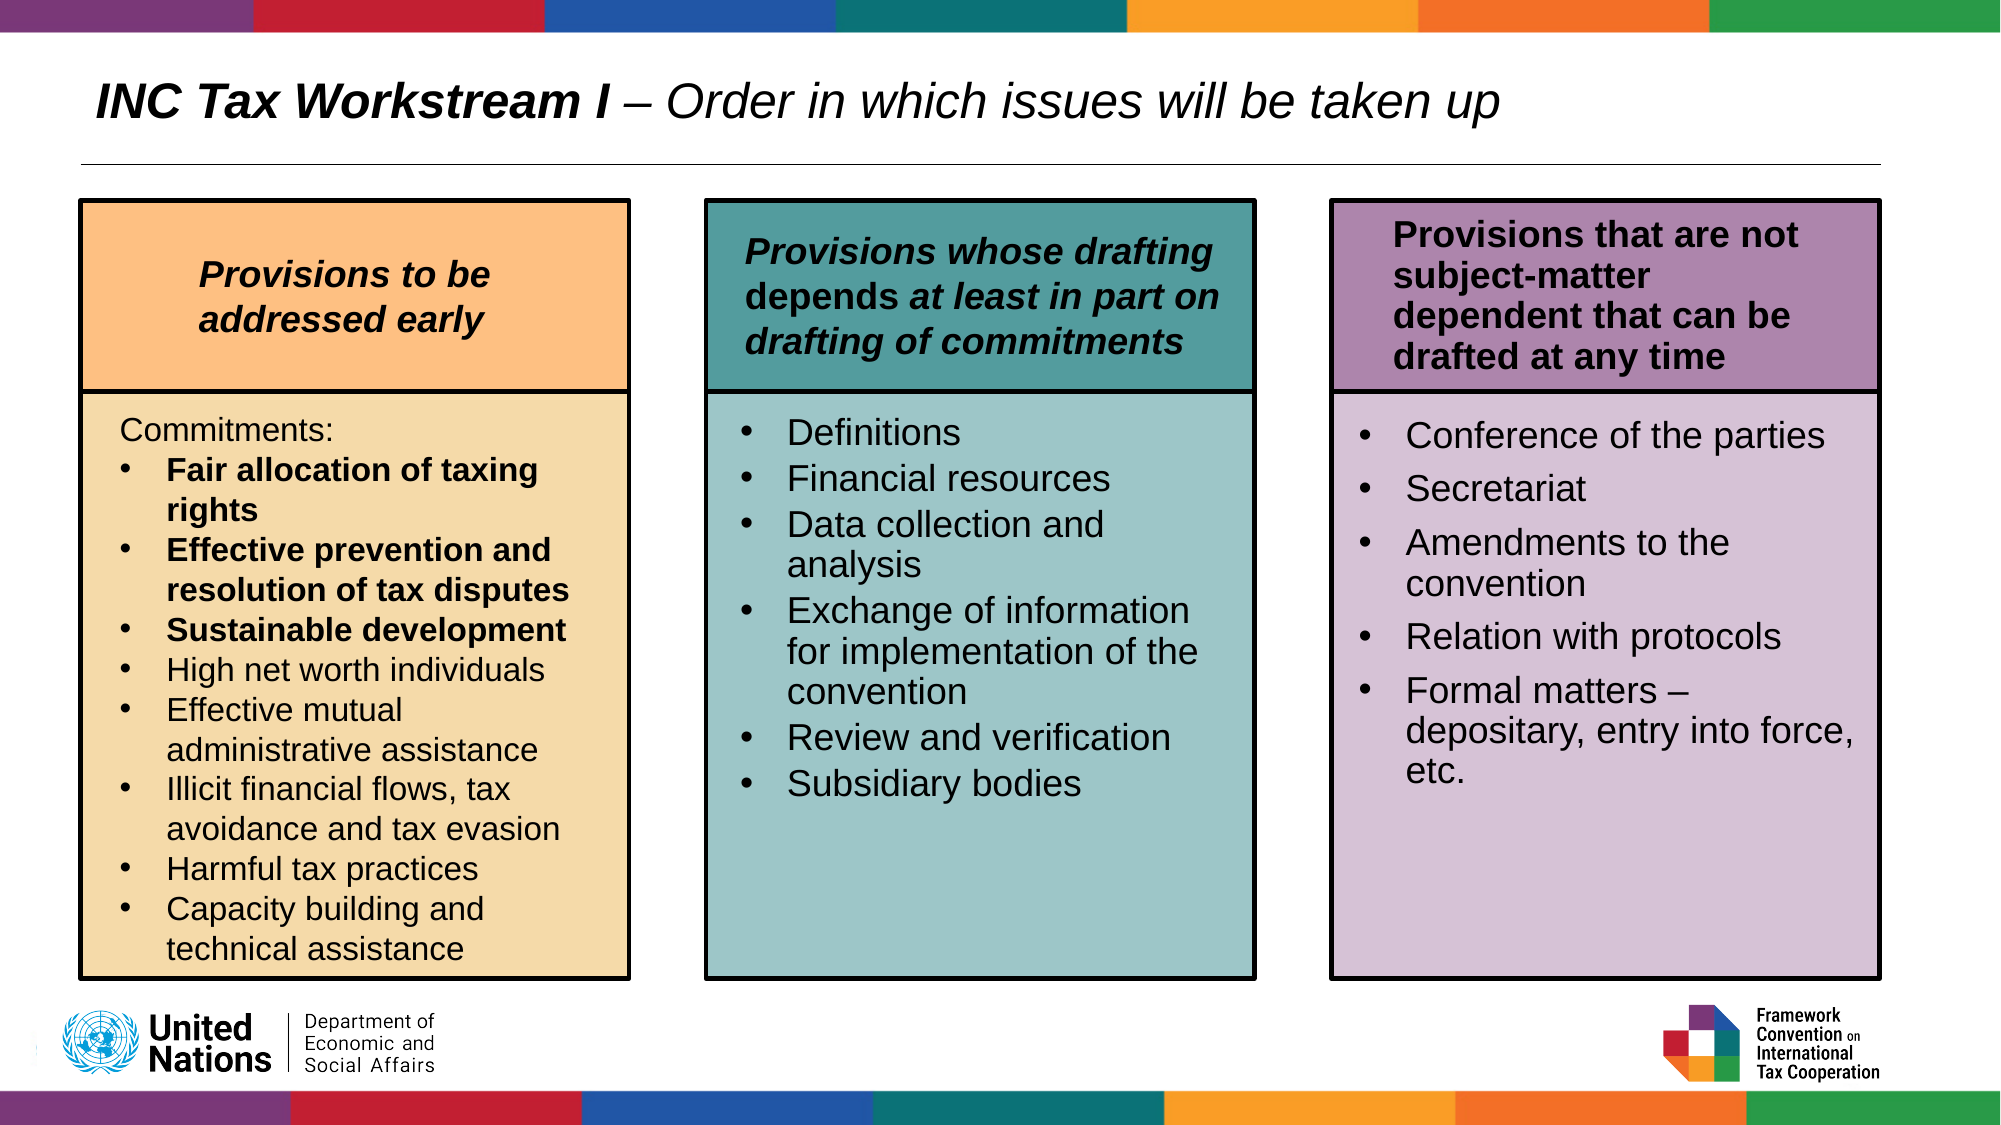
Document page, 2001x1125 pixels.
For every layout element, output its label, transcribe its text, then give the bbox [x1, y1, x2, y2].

text_box [1331, 200, 1880, 391]
text_box [706, 391, 1255, 950]
text_box INC Tax Workstream I – Order in which issues will be taken up [80, 54, 1881, 144]
text_box Provisions to be addressed early [184, 243, 522, 348]
text_box Conference of the parties Secretariat Amendments to the convention Relation with protocols Formal matters – depositary, entry into force, etc. [1343, 408, 1870, 800]
picture [0, 0, 2001, 1125]
text_box [706, 200, 1255, 391]
text_box Definitions Financial resources Data collection and analysis Exchange of information for implementation of the convention Review and verification Subsidiary bodies [725, 405, 1257, 813]
text_box [80, 200, 629, 391]
text_box [80, 391, 629, 950]
text_box Provisions that are not subject-matter dependent that can be drafted at any time [1378, 208, 1859, 385]
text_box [0, 950, 2000, 1125]
text_box Provisions whose drafting depends at least in part on drafting of commitments [730, 219, 1279, 370]
text_box Commitments: Fair allocation of taxing rights Effective prevention and resolution of tax disputes Sustainable development High net worth individuals Effective mutual administrative assistance Illicit financial flows, tax avoidance and tax evasion Harmful tax practices Capacity building and technical assistance [104, 400, 605, 950]
text_box [1331, 391, 1880, 950]
